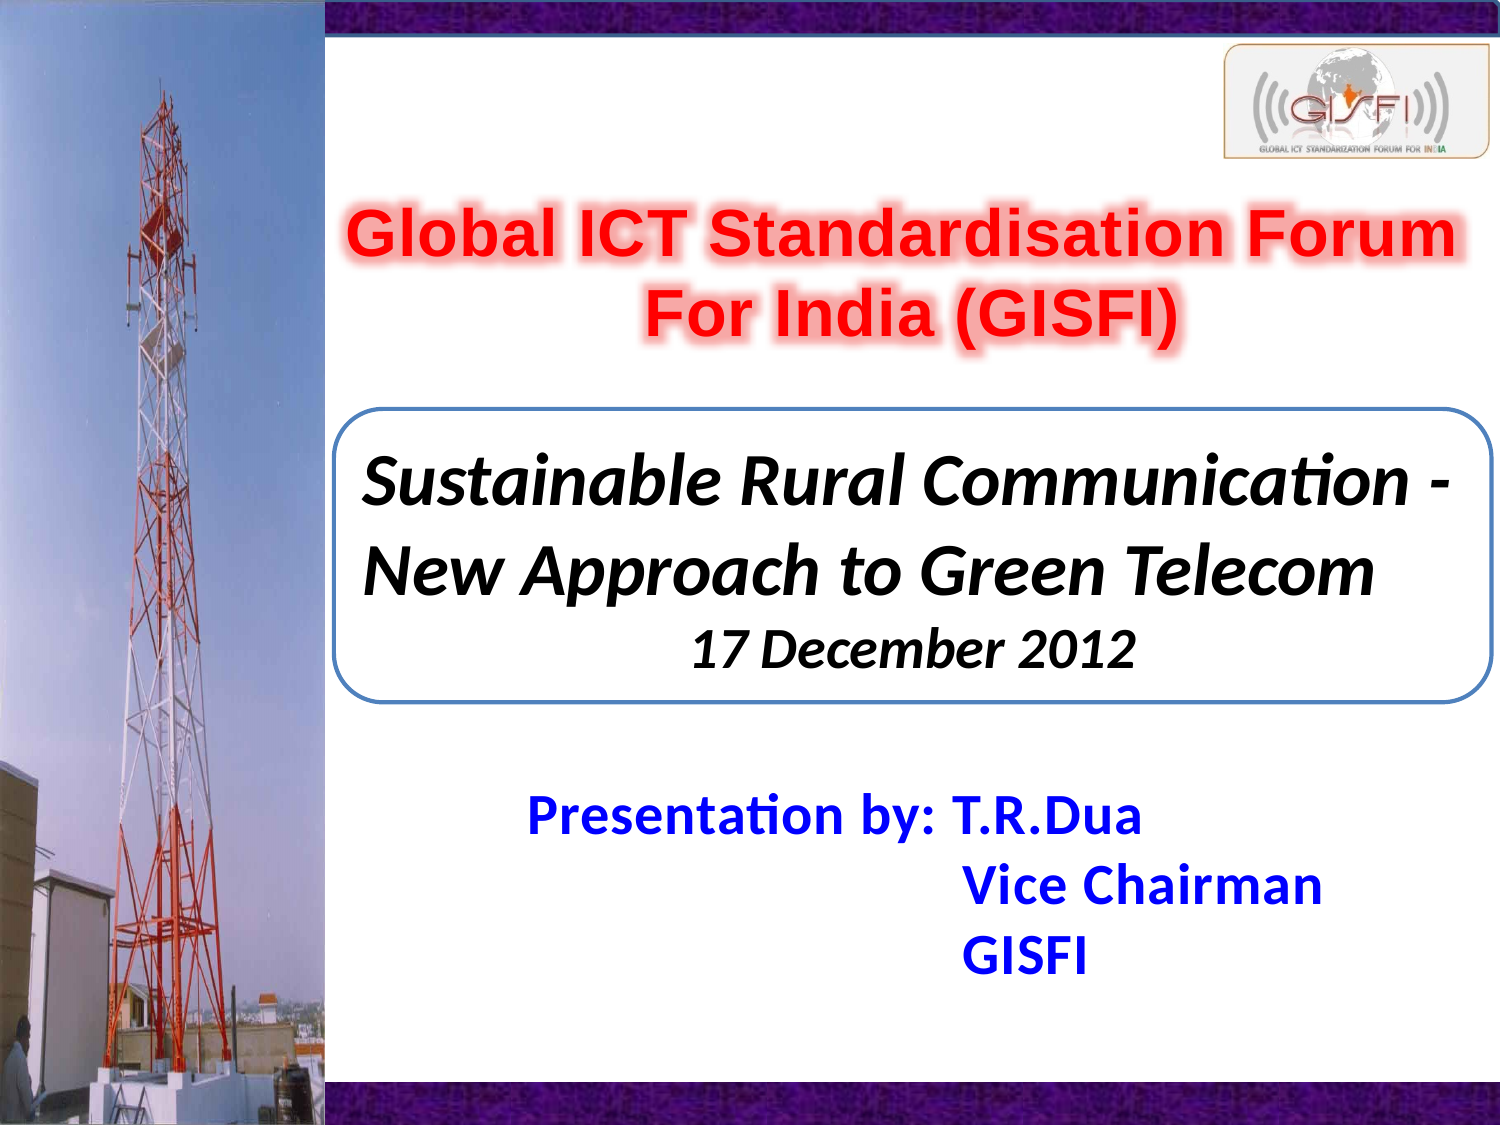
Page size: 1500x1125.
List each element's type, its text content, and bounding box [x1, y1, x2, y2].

text_box Sustainable Rural Communication - New Approach to Green Telecom 17 December 2012 [331, 406, 1494, 705]
text_box [329, 1082, 1500, 1125]
picture [1223, 43, 1490, 142]
text_box Global ICT Standardisation Forum For India (GISFI) [329, 151, 1500, 388]
text_box Presentation by: T.R.Dua Vice Chairman GISFI [455, 775, 1500, 988]
picture [0, 0, 1497, 1125]
